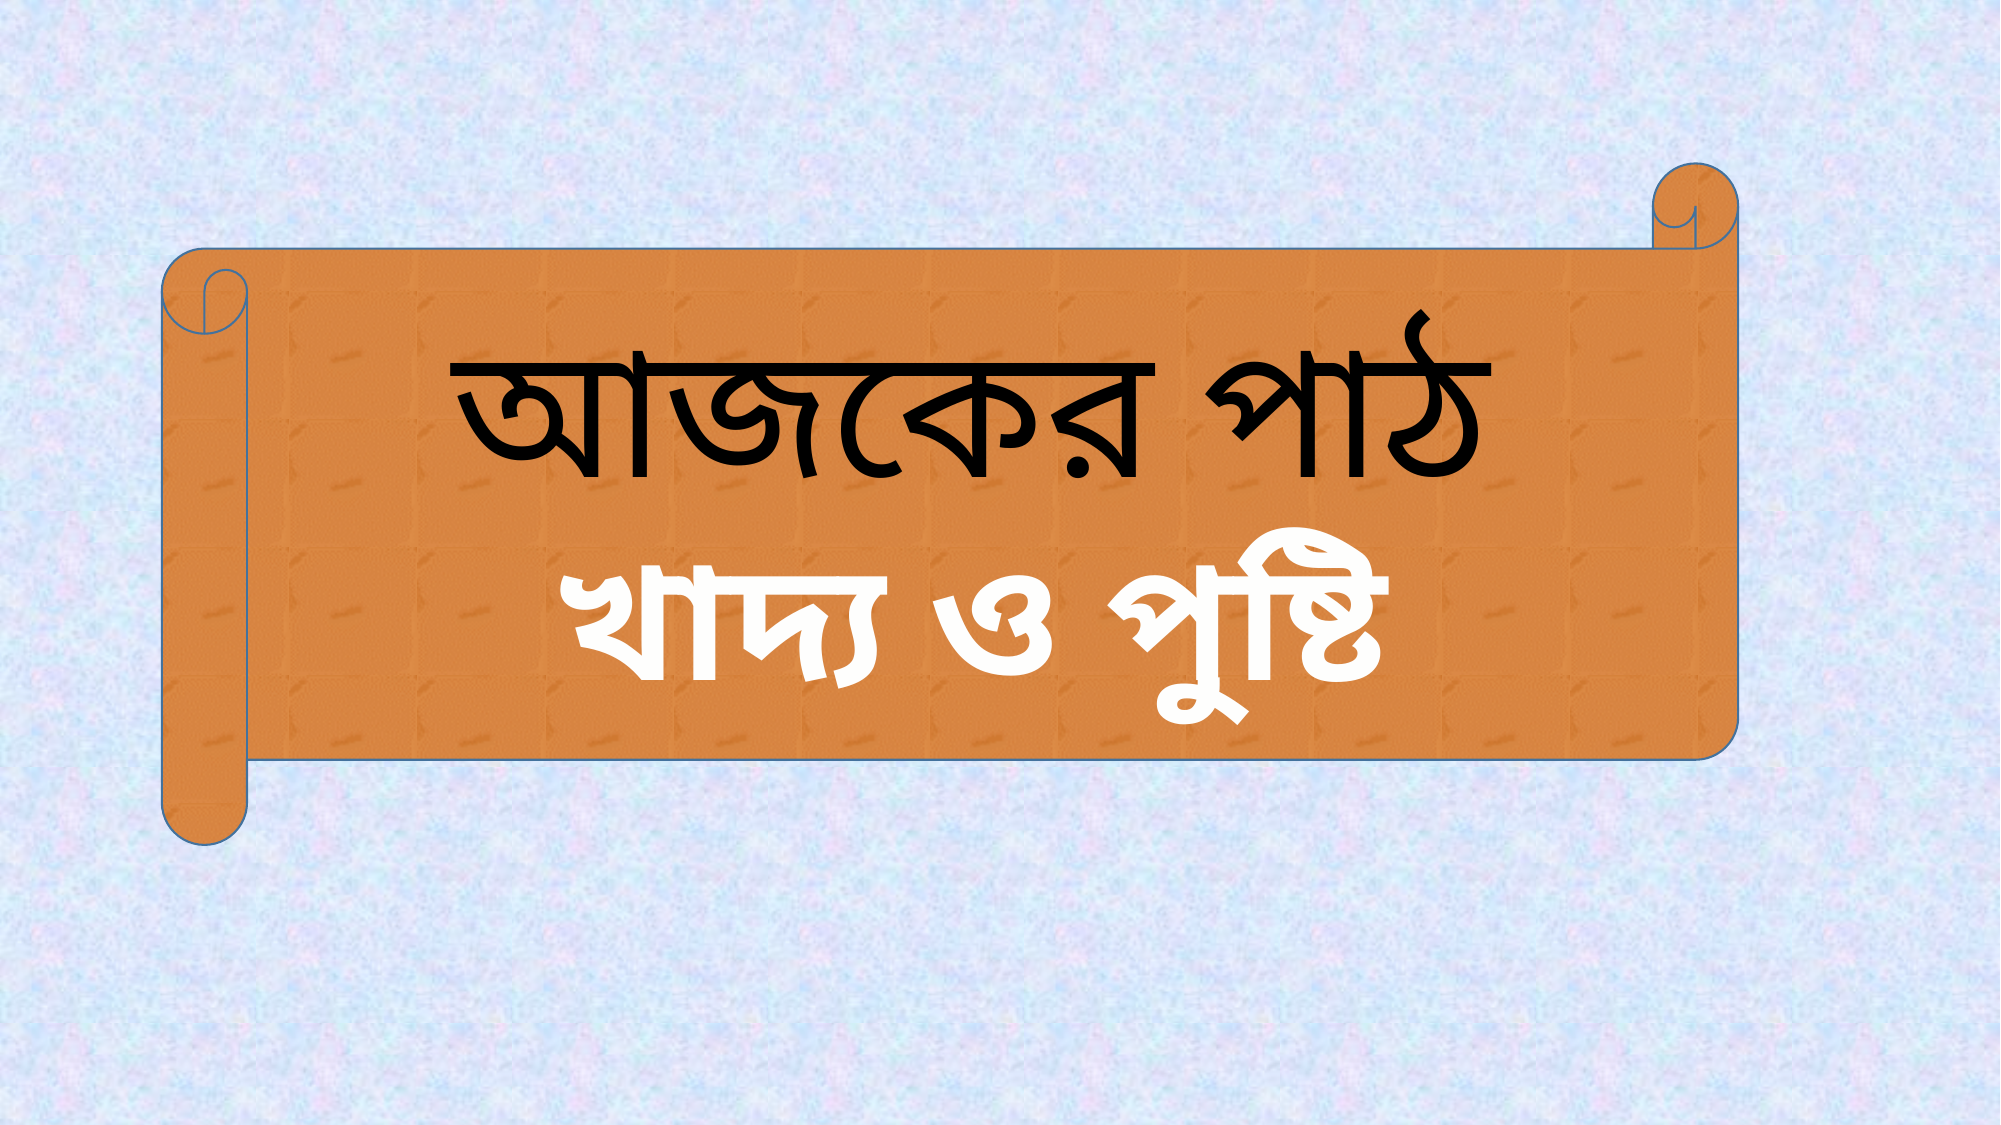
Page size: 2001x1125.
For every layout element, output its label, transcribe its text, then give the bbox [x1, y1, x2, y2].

text_box আজকের পাঠ খাদ্য ও পুষ্টি [160, 162, 1740, 846]
